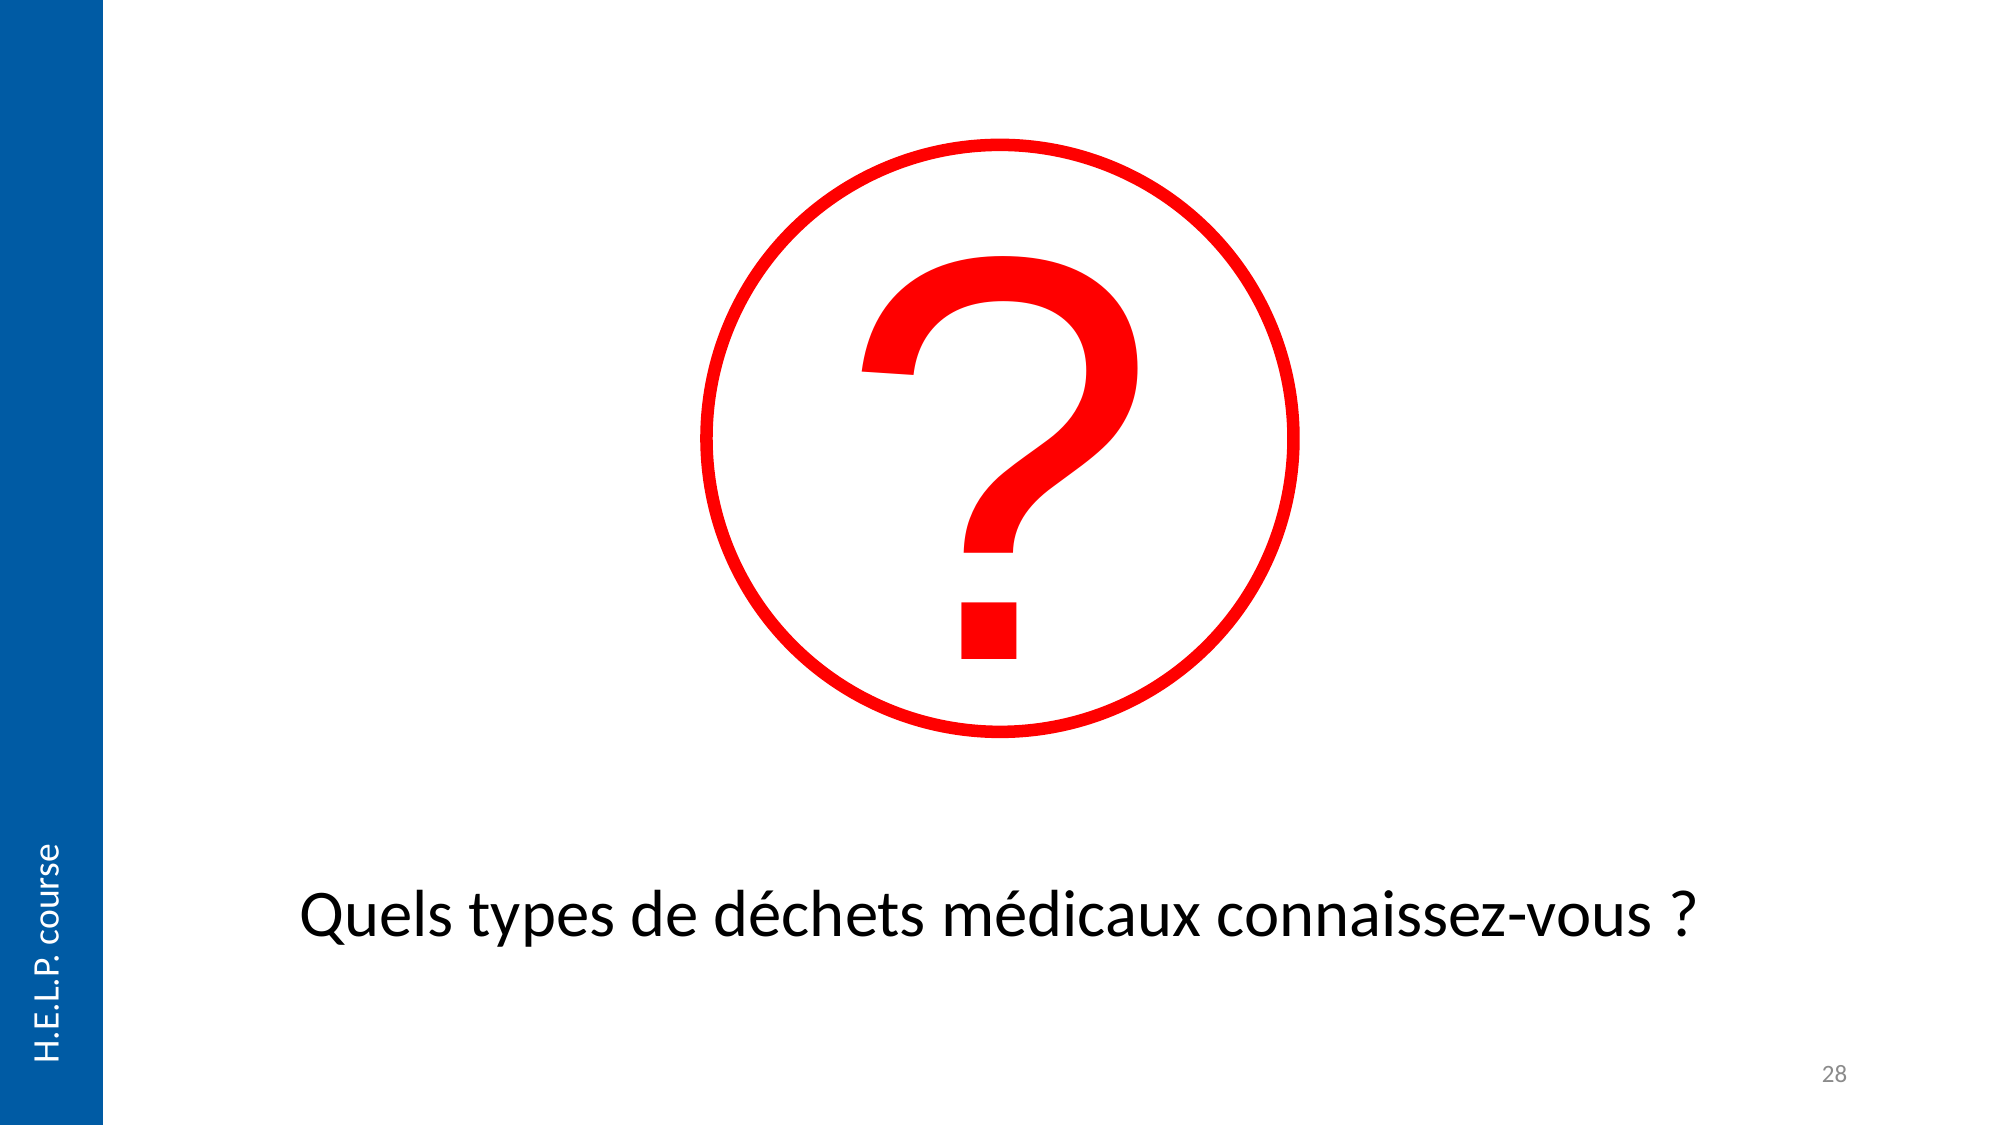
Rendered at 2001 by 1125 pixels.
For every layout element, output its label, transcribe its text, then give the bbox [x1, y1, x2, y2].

title Quels types de déchets médicaux connaissez-vous ? [273, 789, 1726, 1040]
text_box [706, 74, 1294, 790]
slide_number 28 [1412, 1042, 1863, 1103]
